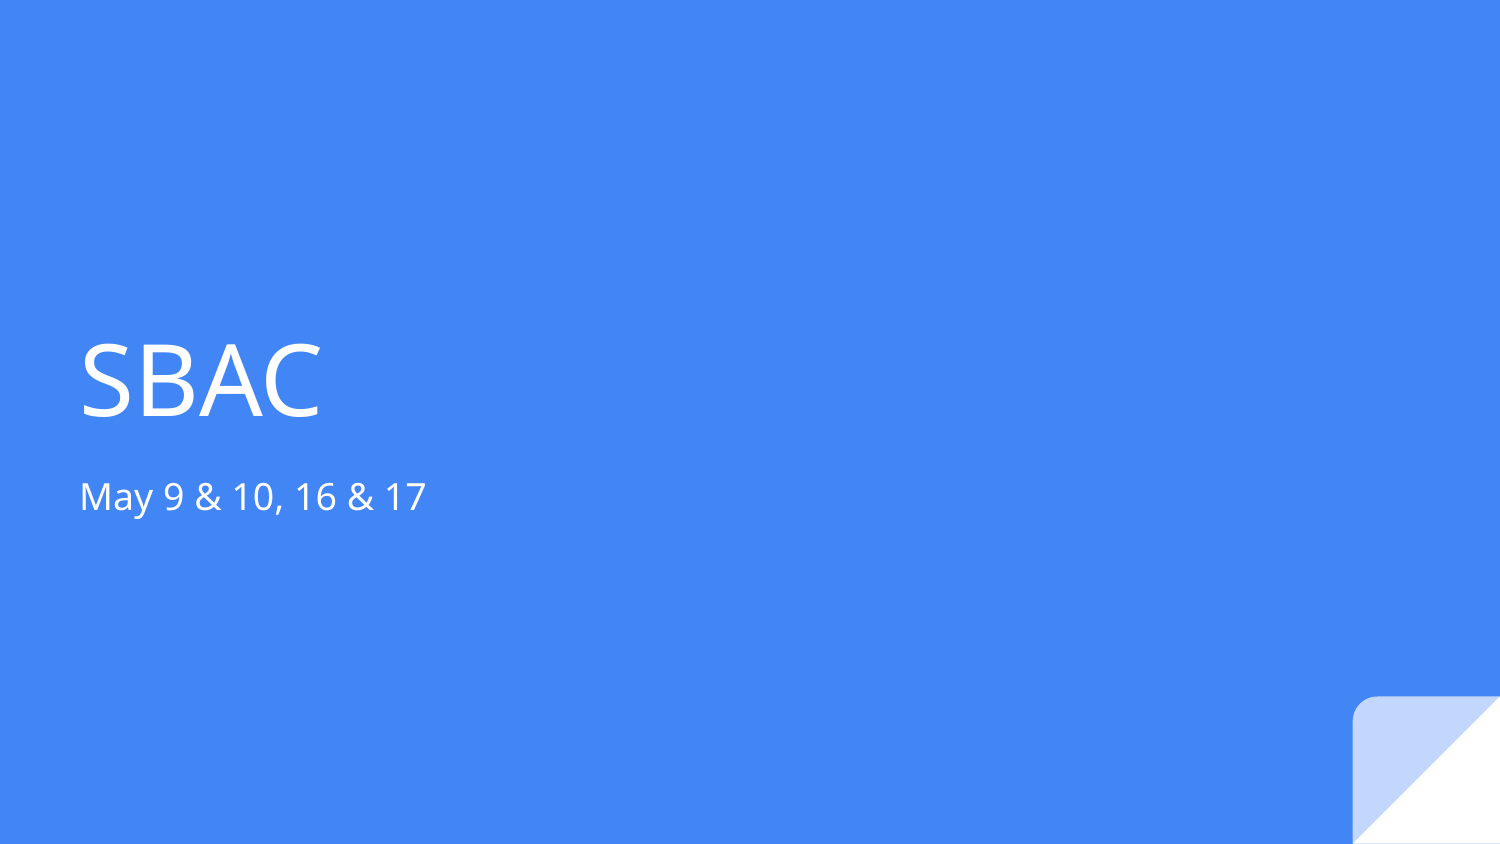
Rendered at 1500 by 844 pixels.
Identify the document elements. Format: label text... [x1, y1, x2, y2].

title SBAC [64, 298, 1413, 452]
subtitle May 9 & 10, 16 & 17 [64, 457, 1413, 529]
